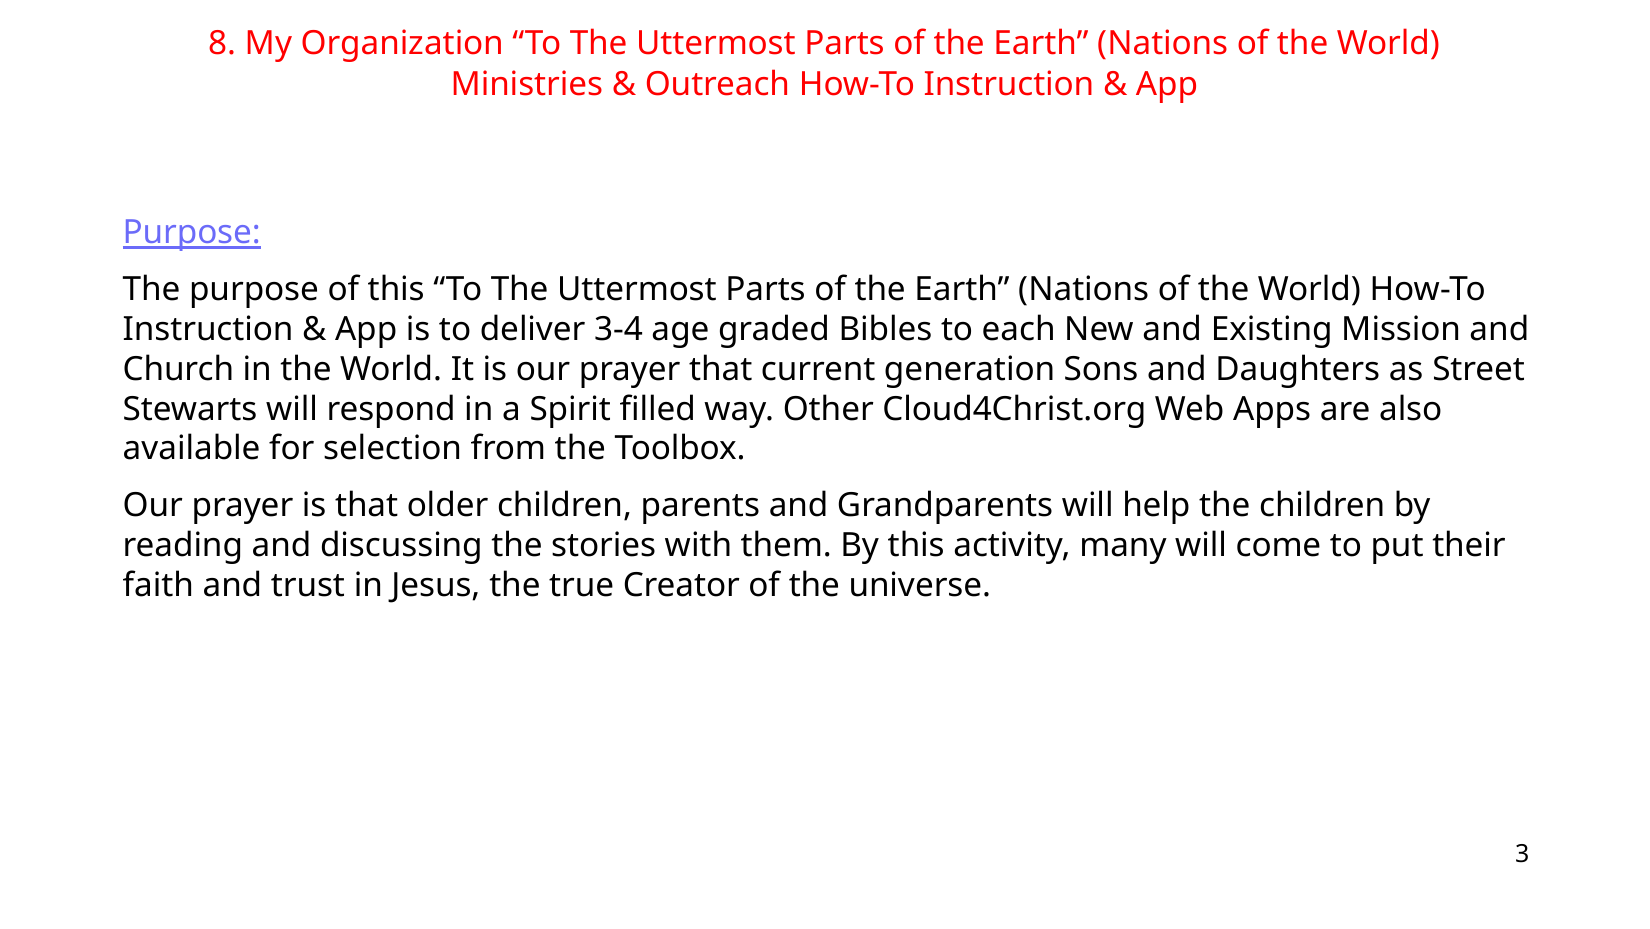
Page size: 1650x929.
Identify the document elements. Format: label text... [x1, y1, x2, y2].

text_box 3 [1484, 829, 1560, 875]
text_box Purpose: The purpose of this “To The Uttermost Parts of the Earth” (Nations of the World) How-To Instruction & App is to deliver 3-4 age graded Bibles to each New and Existing Mission and Church in the World. It is our prayer that current generation Sons and Daughters as Street Stewarts will respond in a Spirit filled way. Other Cloud4Christ.org Web Apps are also available for selection from the Toolbox. Our prayer is that older children, parents and Grandparents will help the children by reading and discussing the stories with them. By this activity, many will come to put their faith and trust in Jesus, the true Creator of the universe. [110, 204, 1553, 610]
text_box 8. My Organization “To The Uttermost Parts of the Earth” (Nations of the World) Ministries & Outreach How-To Instruction & App [125, 14, 1525, 109]
